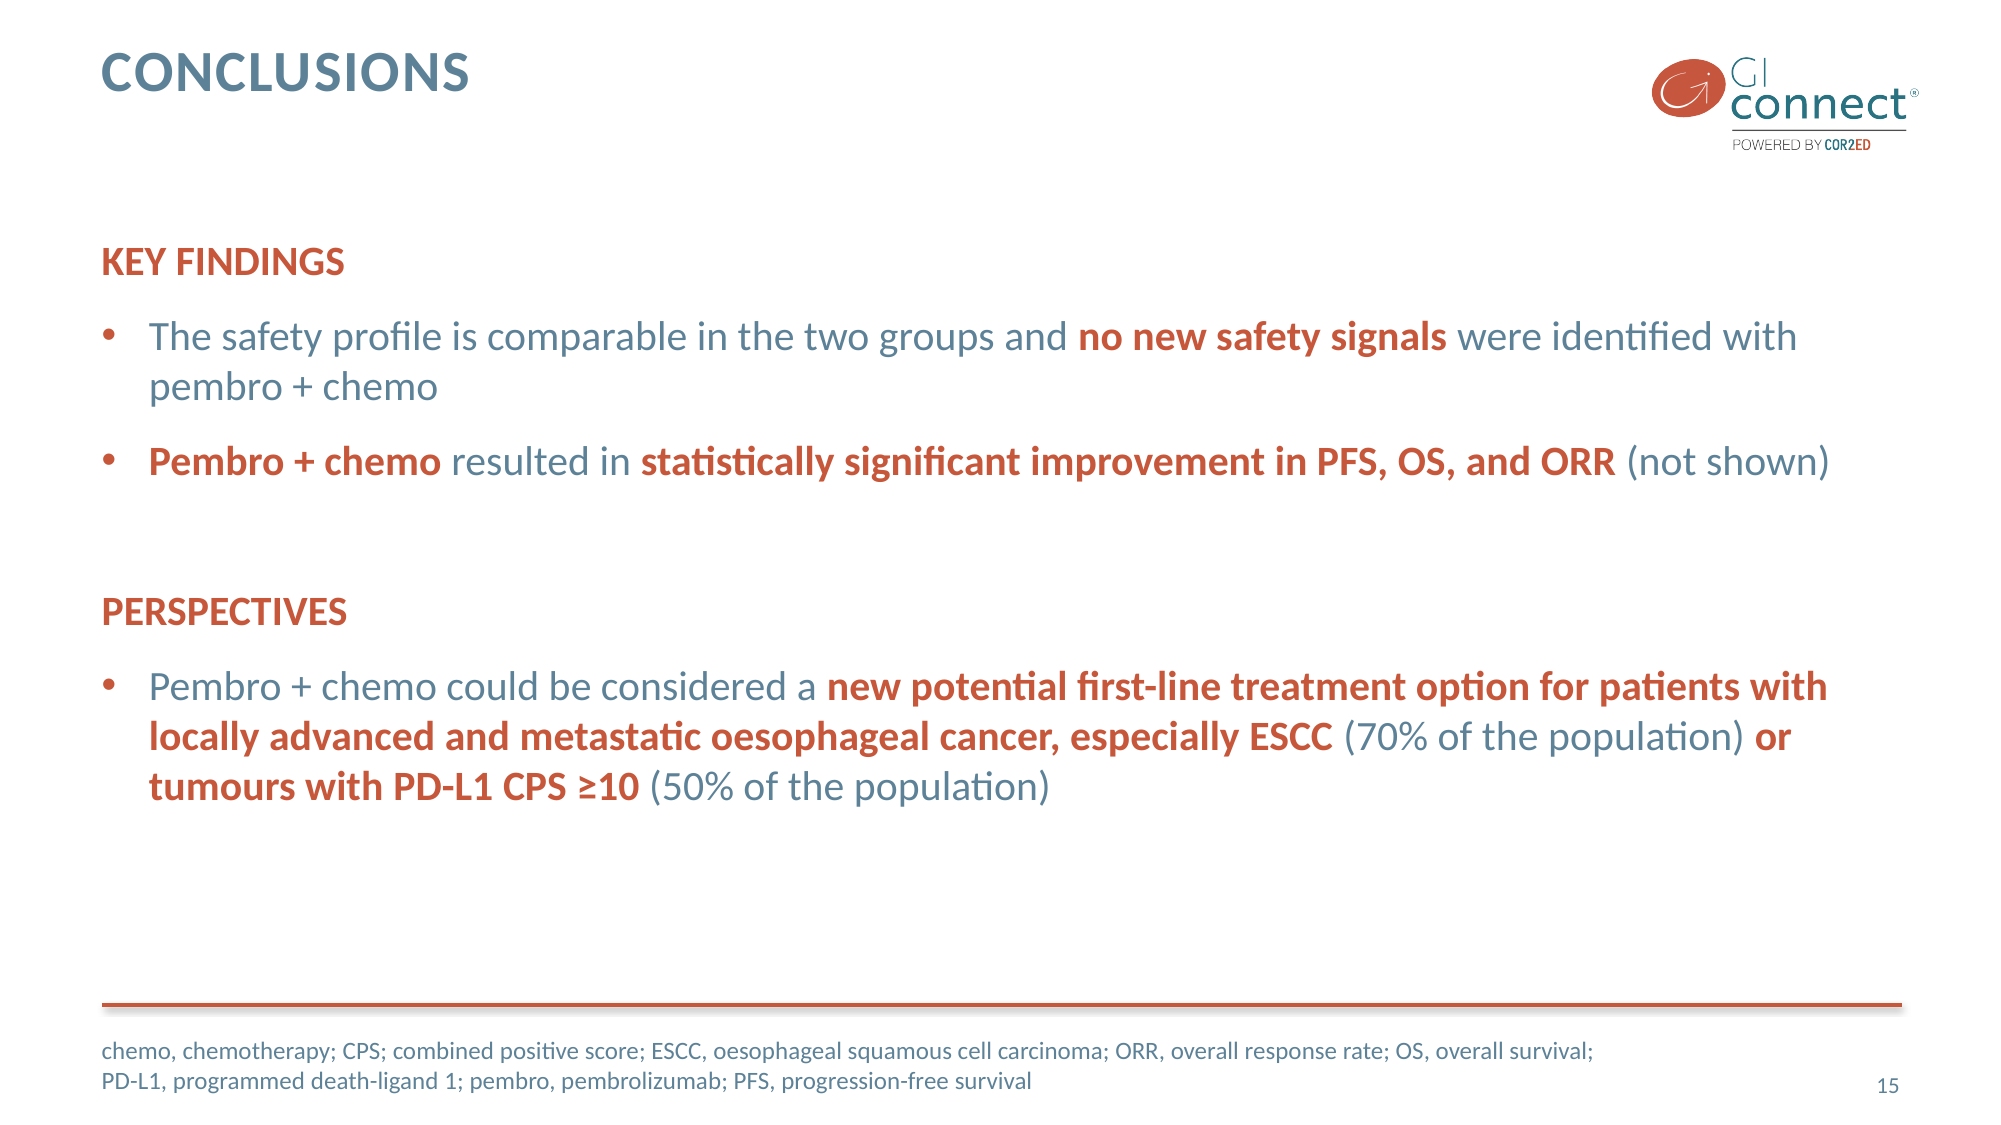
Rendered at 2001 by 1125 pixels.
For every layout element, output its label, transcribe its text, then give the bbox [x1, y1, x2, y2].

picture [1638, 44, 1932, 163]
title conclusions [101, 40, 1536, 173]
list KEY FINDINGS The safety profile is comparable in the two groups and no new safety signals were identified with pembro + chemo Pembro + chemo resulted in statistically significant improvement in PFS, OS, and ORR (not shown) PERSPECTIVES Pembro + chemo could be considered a new potential first-line treatment option for patients with locally advanced and metastatic oesophageal cancer, especially ESCC (70% of the population) or tumours with PD-L1 CPS ≥10 (50% of the population) [101, 233, 1901, 977]
list chemo, chemotherapy; CPS; combined positive score; ESCC, oesophageal squamous cell carcinoma; ORR, overall response rate; OS, overall survival; PD-L1, programmed death-ligand 1; pembro, pembrolizumab; PFS, progression-free survival [101, 1035, 1804, 1095]
slide_number 15 [1771, 1054, 1900, 1115]
